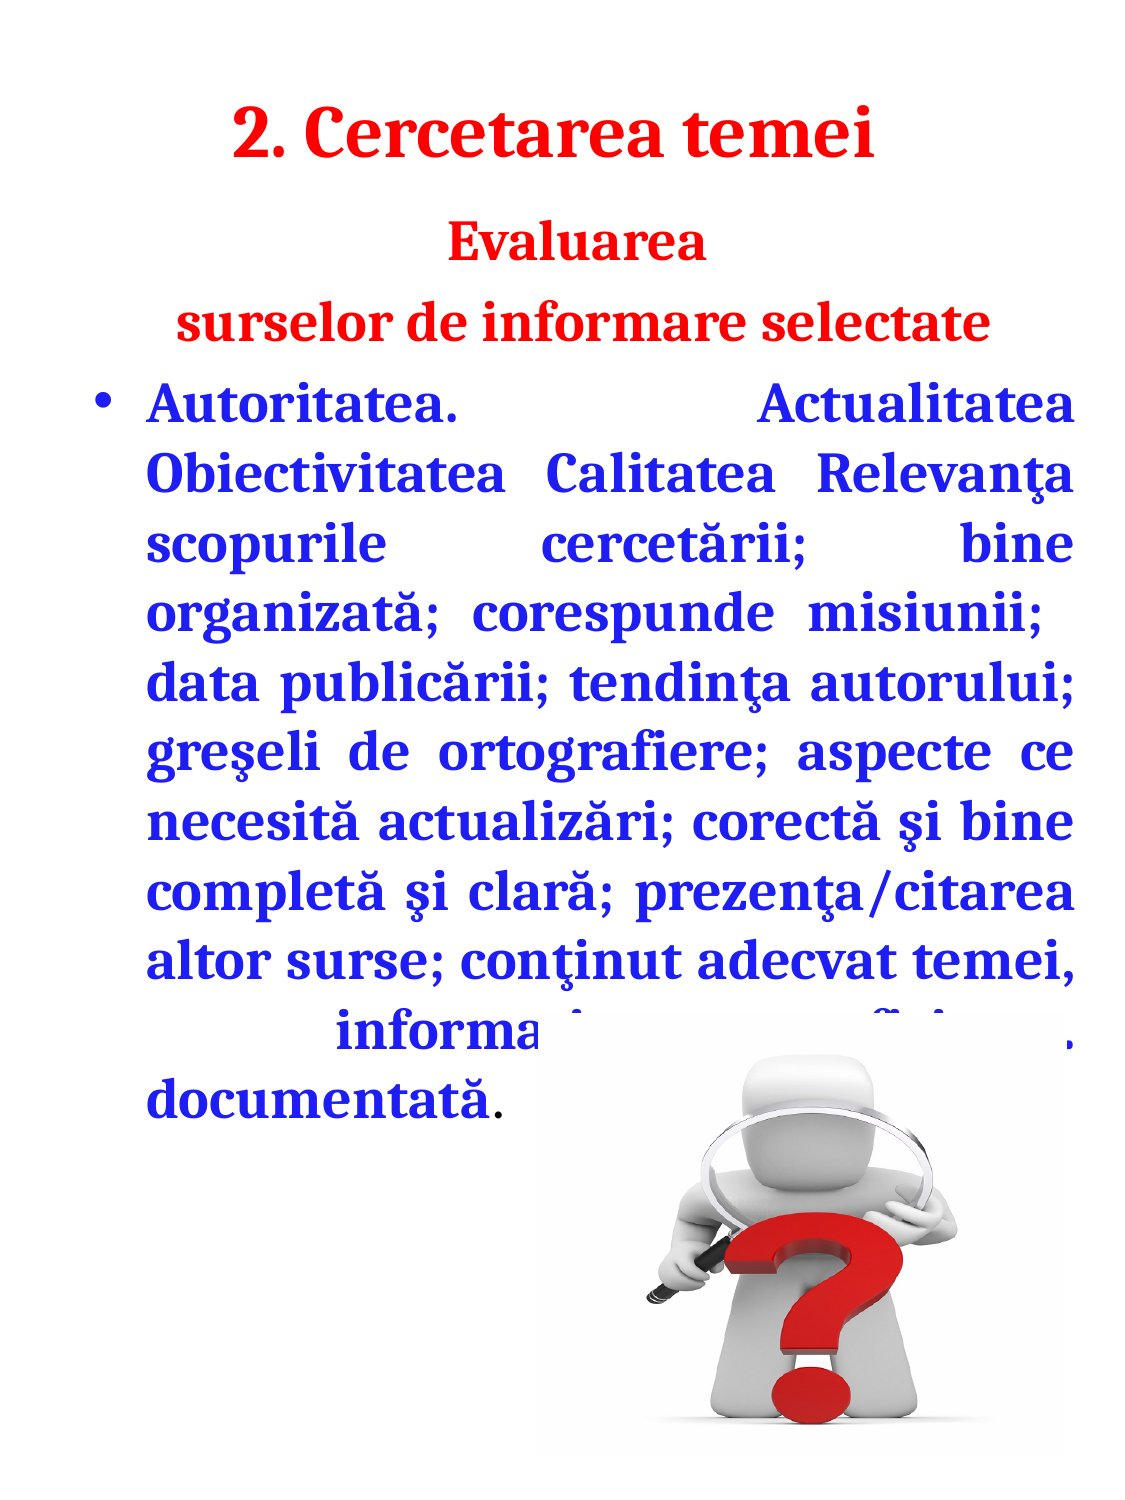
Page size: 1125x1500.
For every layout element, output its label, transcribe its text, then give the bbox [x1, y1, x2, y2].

title 2. Cercetarea temei [56, 60, 1069, 195]
picture [538, 1013, 1067, 1456]
list Evaluarea surselor de informare selectate Autoritatea. Actualitatea Obiectivitatea Calitatea Relevanţa scopurile cercetării; bine organizată; corespunde misiunii; data publicării; tendinţa autorului; greşeli de ortografiere; aspecte ce necesită actualizări; corectă şi bine completă şi clară; prezenţa/citarea altor surse; conţinut adecvat temei, informaţie suficiente. documentată. [78, 194, 1091, 1187]
